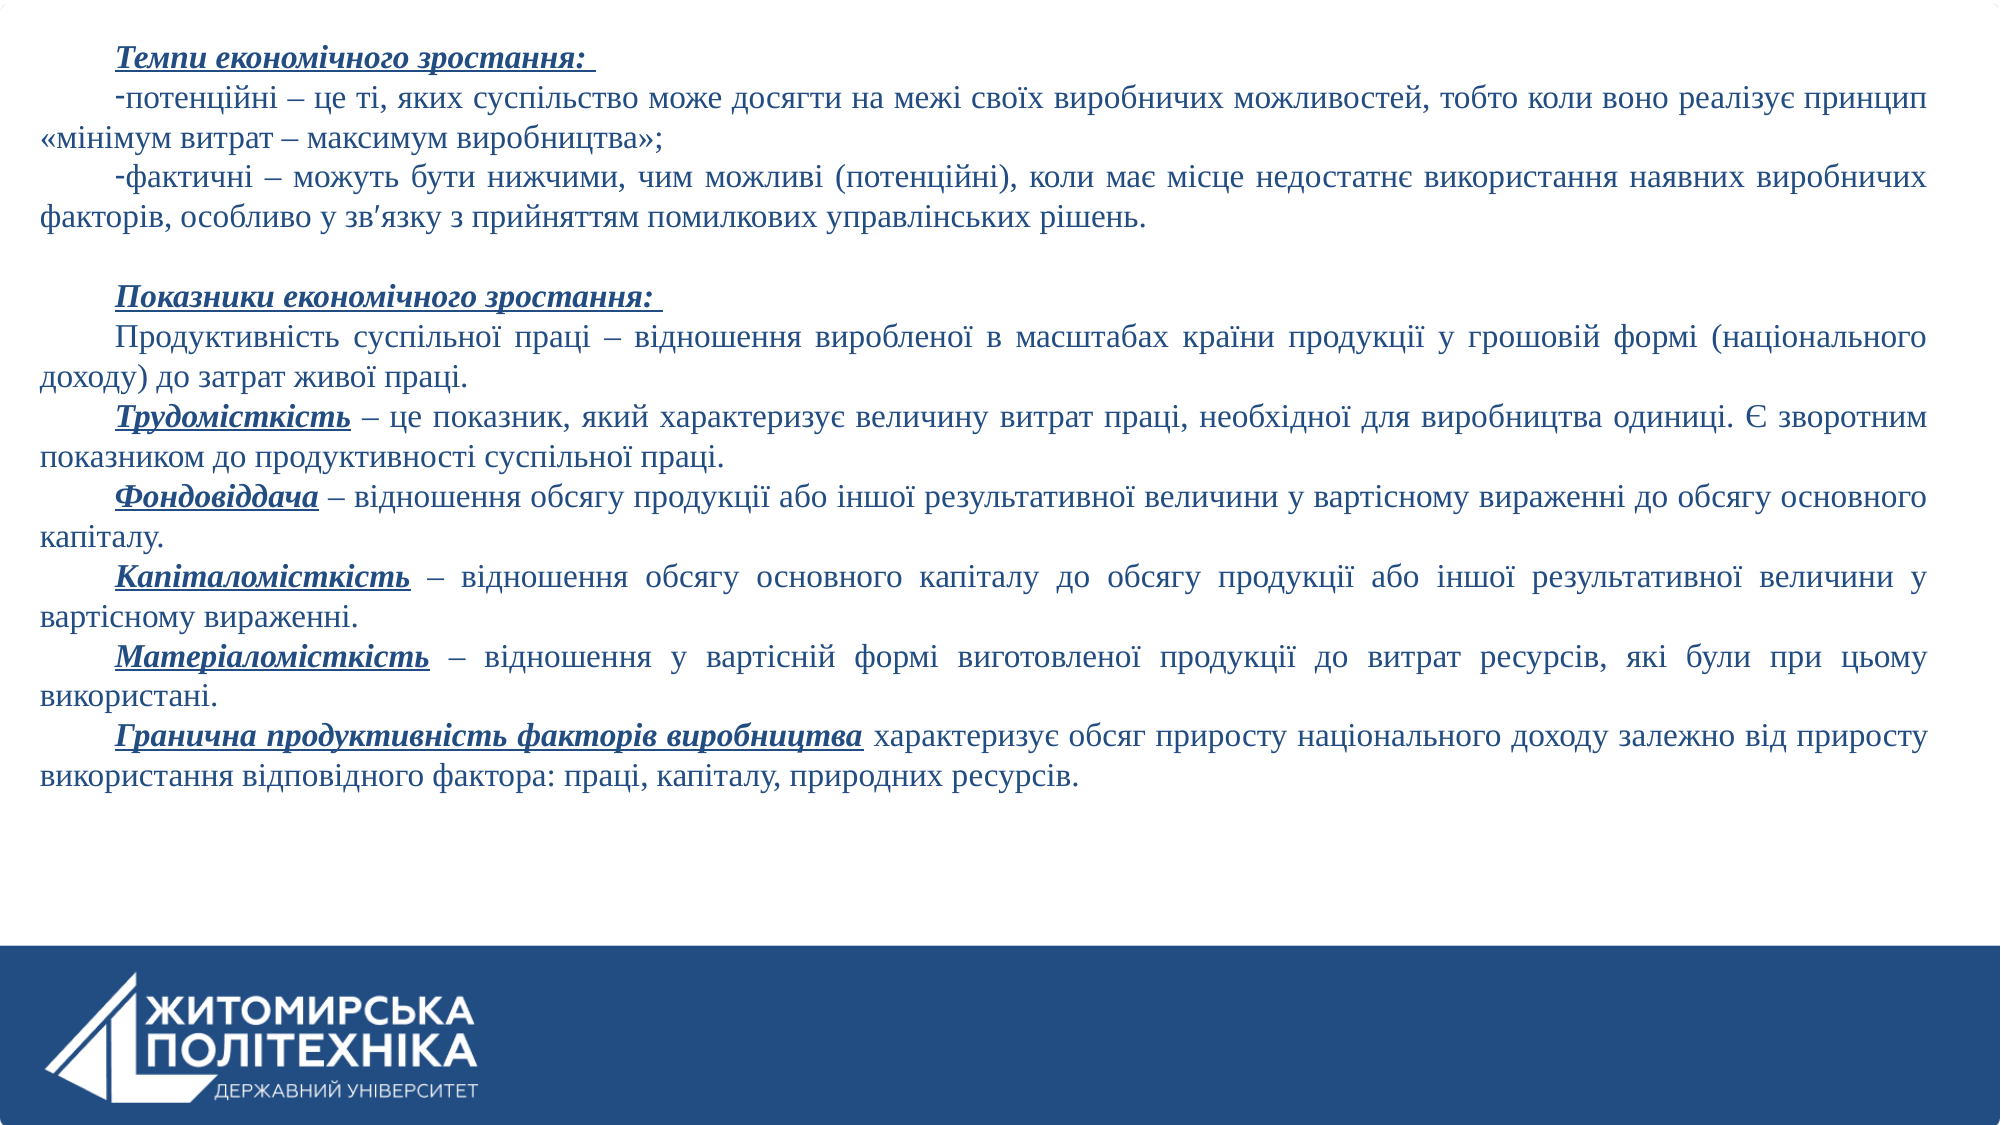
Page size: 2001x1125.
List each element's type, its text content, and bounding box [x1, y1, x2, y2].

picture [0, 3, 2000, 1125]
list Темпи економічного зростання: потенційні – це ті, яких суспільство може досягти на межі своїх виробничих можливостей, тобто коли воно реалізує принцип «мінімум витрат – максимум виробництва»; фактичні – можуть бути нижчими, чим можливі (потенційні), коли має місце недостатнє використання наявних виробничих факторів, особливо у зв′язку з прийняттям помилкових управлінських рішень. Показники економічного зростання: Продуктивність суспільної праці – відношення виробленої в масштабах країни продукції у грошовій формі (національного доходу) до затрат живої праці. Трудомісткість – це показник, який характеризує величину витрат праці, необхідної для виробництва одиниці. Є зворотним показником до продуктивності суспільної праці. Фондовіддача – відношення обсягу продукції або іншої результативної величини у вартісному вираженні до обсягу основного капіталу. Капіталомісткість – відношення обсягу основного капіталу до обсягу продукції або іншої результативної величини у вартісному вираженні. Матеріаломісткість – відношення у вартісній формі виготовленої продукції до витрат ресурсів, які були при цьому використані. Гранична продуктивність факторів виробництва характеризує обсяг приросту національного доходу залежно від приросту використання відповідного фактора: праці, капіталу, природних ресурсів. [24, 27, 1945, 947]
